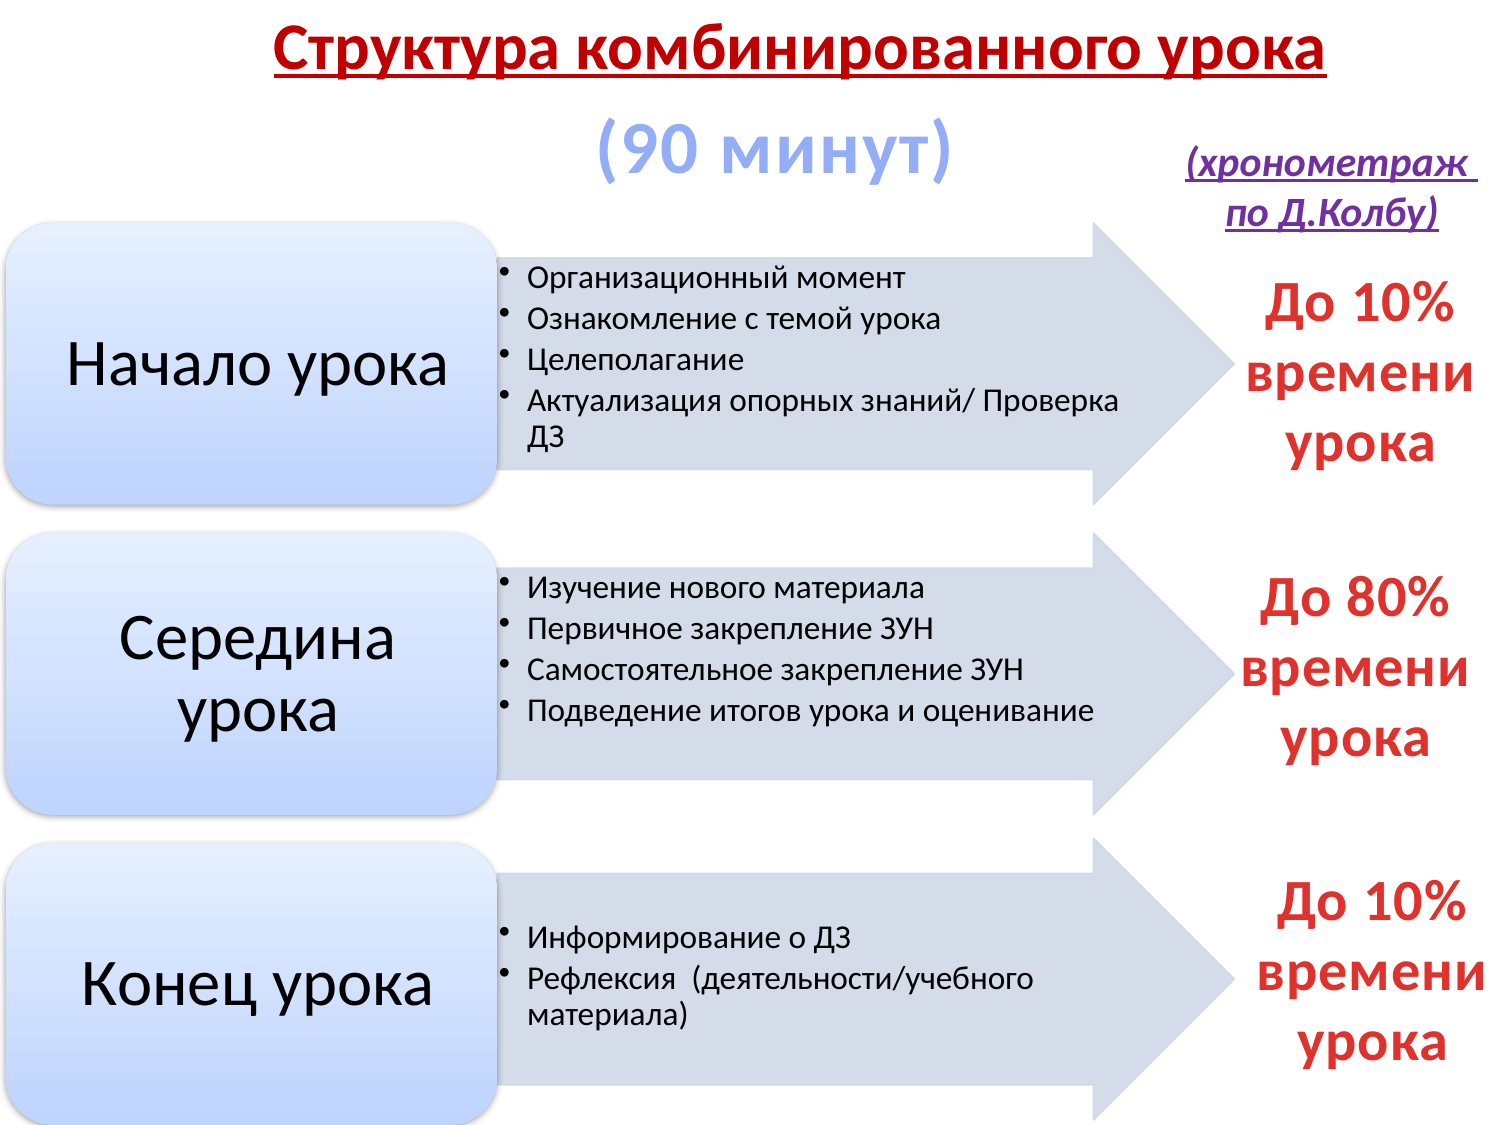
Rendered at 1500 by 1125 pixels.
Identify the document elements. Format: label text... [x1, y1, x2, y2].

text_box Структура комбинированного урока [258, 0, 1343, 91]
text_box (хронометраж по Д.Колбу) [1170, 127, 1493, 243]
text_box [5, 222, 1235, 1125]
text_box До 80% времени урока [1239, 550, 1500, 776]
text_box До 10% времени урока [1239, 255, 1500, 481]
text_box До 10% времени урока [1239, 855, 1500, 1080]
text_box (90 минут) [580, 91, 970, 197]
